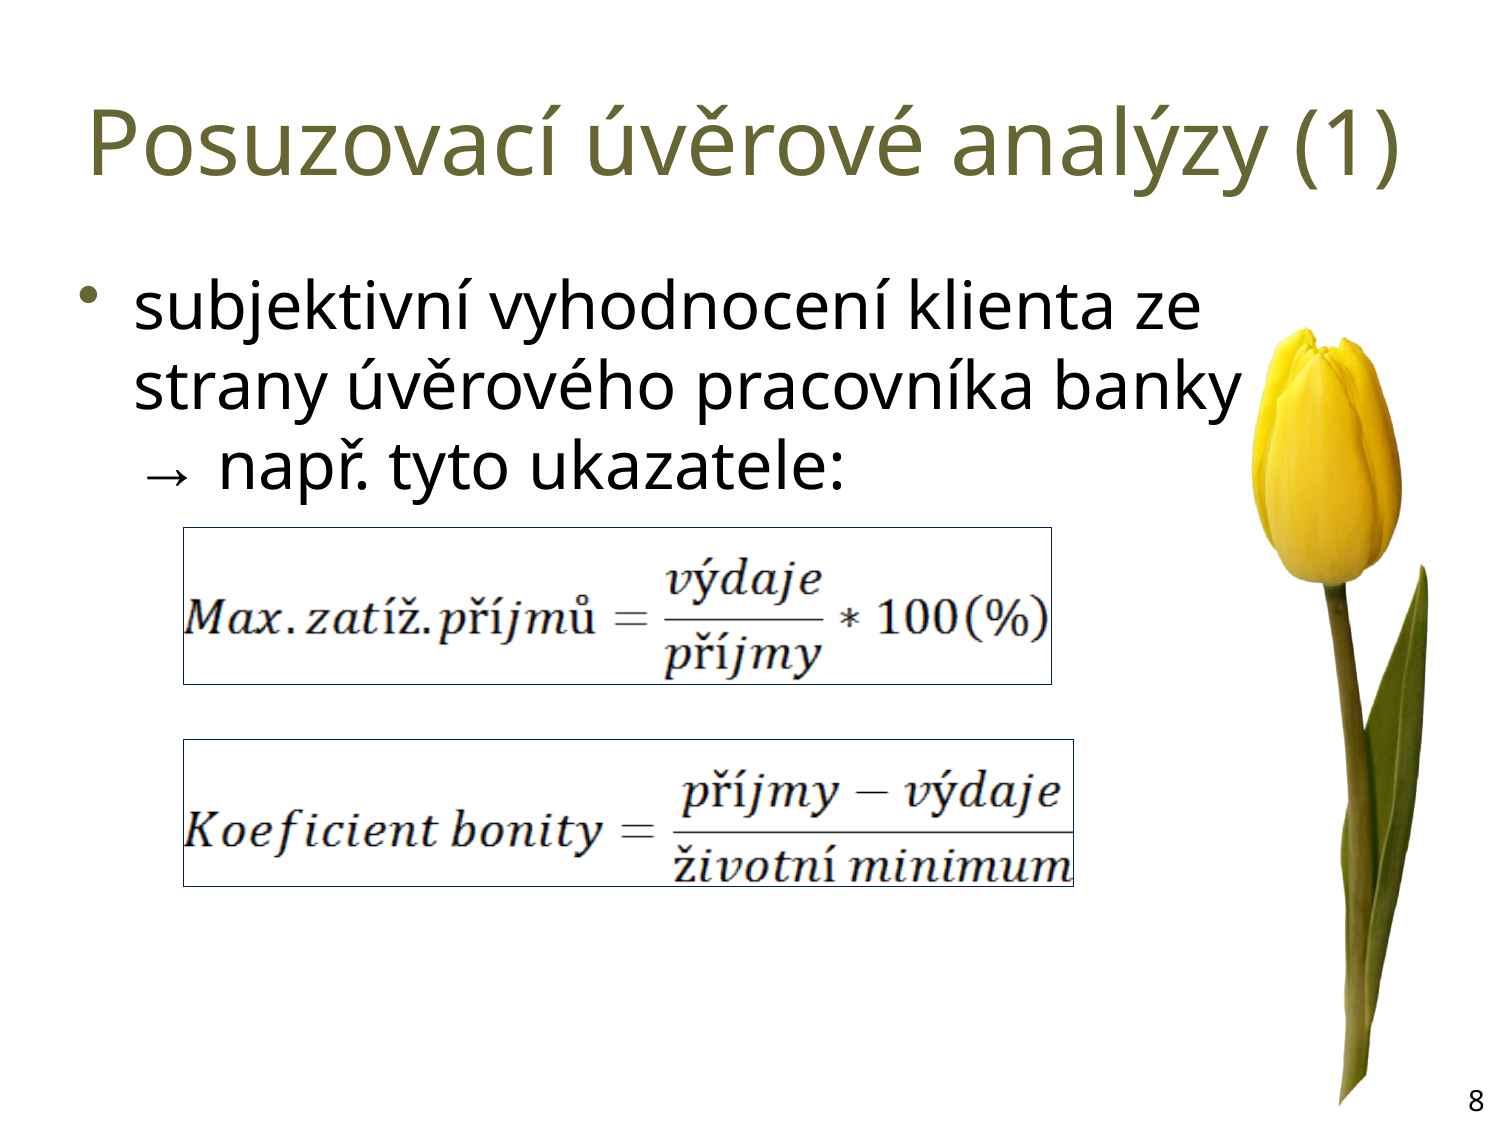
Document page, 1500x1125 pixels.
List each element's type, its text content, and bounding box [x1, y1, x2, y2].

picture [182, 526, 1052, 685]
slide_number 8 [1149, 1074, 1500, 1125]
picture [1187, 312, 1500, 1074]
picture [182, 739, 1074, 887]
title Posuzovací úvěrové analýzy (1) [62, 44, 1426, 233]
list subjektivní vyhodnocení klienta ze strany úvěrového pracovníka banky → např. tyto ukazatele: [62, 255, 1263, 1018]
